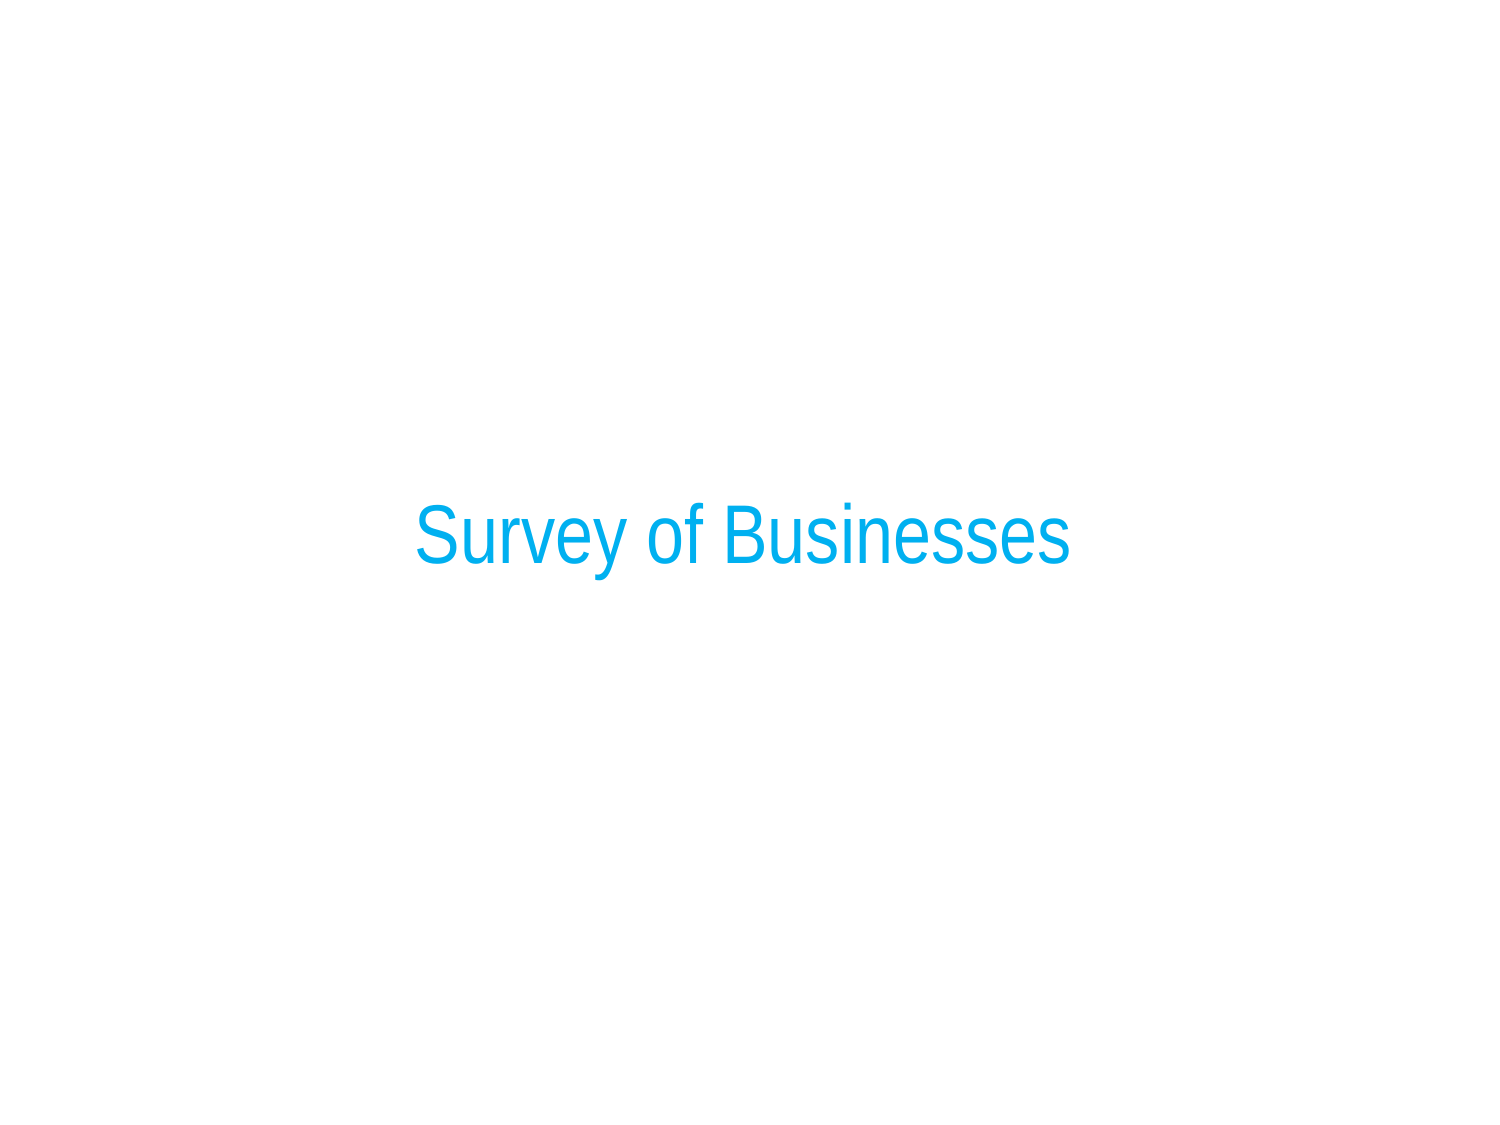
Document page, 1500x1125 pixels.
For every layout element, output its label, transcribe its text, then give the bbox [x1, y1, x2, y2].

title Survey of Businesses [155, 410, 1347, 588]
